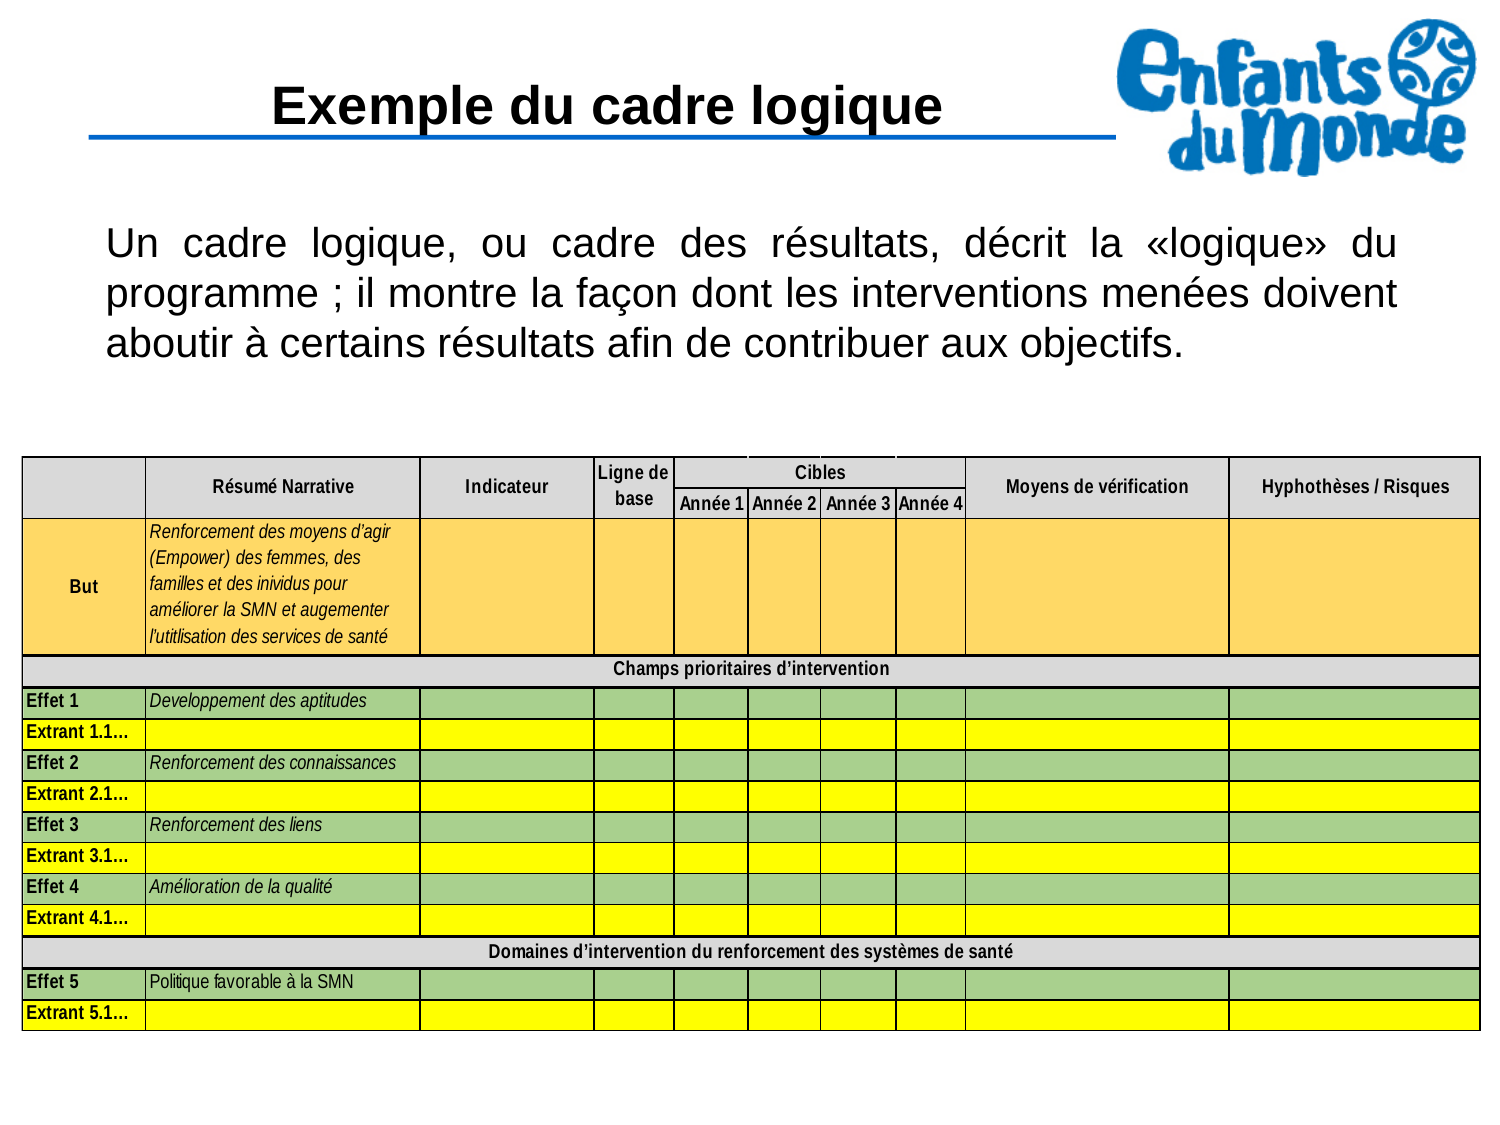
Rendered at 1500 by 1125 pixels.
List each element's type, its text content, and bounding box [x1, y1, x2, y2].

picture [1116, 18, 1477, 177]
list Un cadre logique, ou cadre des résultats, décrit la «logique» du programme ; il montre la façon dont les interventions menées doivent aboutir à certains résultats afin de contribuer aux objectifs. [90, 208, 1414, 386]
picture [21, 455, 1483, 1033]
slide_number 8 [0, 987, 89, 1067]
title Exemple du cadre logique [88, 45, 1129, 161]
